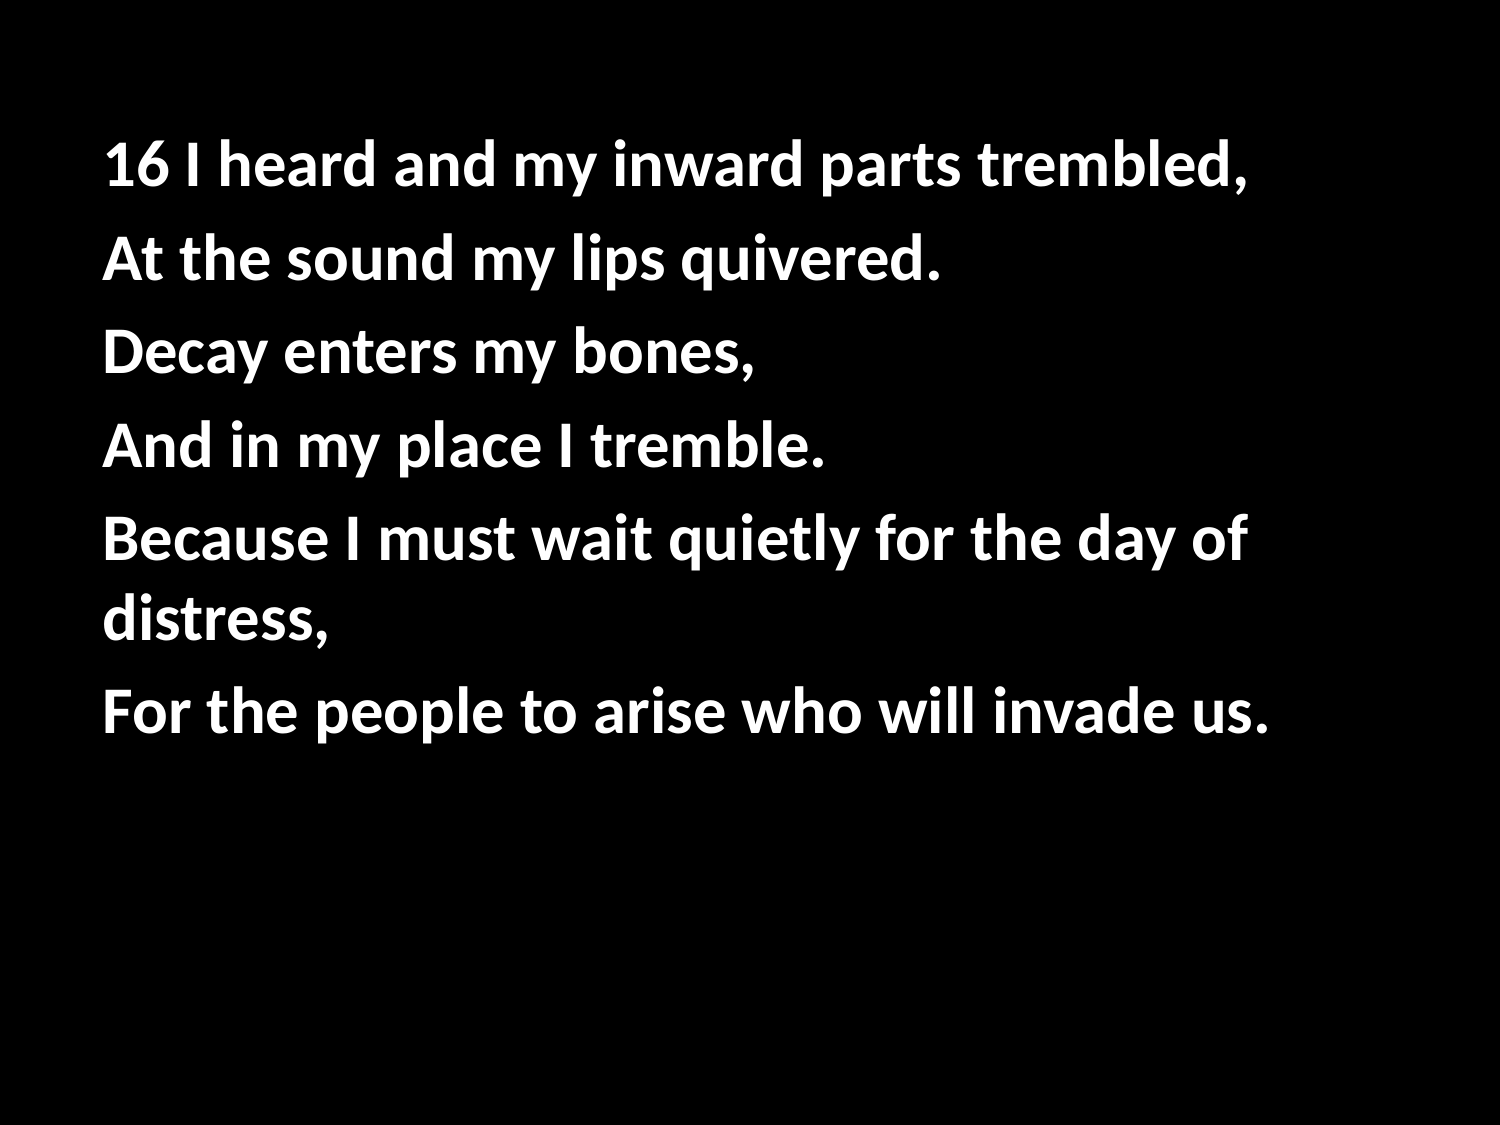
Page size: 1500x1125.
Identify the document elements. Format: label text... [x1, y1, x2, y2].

list 16 I heard and my inward parts trembled, At the sound my lips quivered. Decay enters my bones, And in my place I tremble. Because I must wait quietly for the day of distress, For the people to arise who will invade us. [87, 112, 1450, 850]
